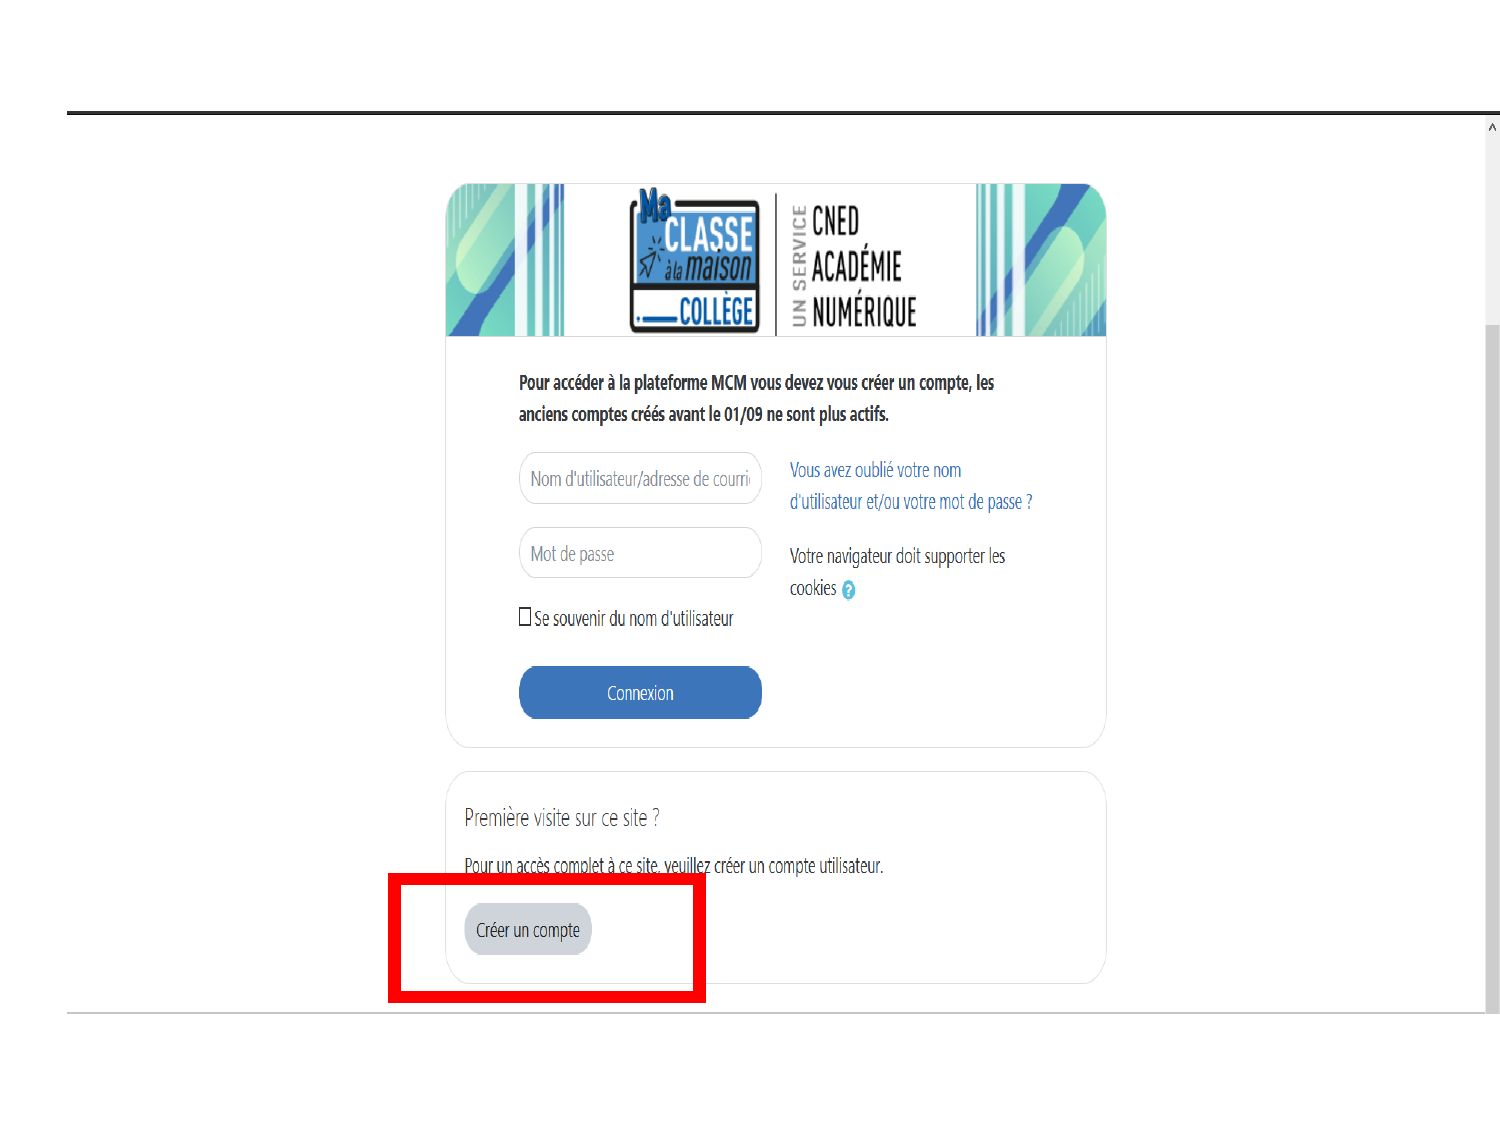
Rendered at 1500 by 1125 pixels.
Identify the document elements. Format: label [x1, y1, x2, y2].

picture [67, 111, 1500, 1014]
